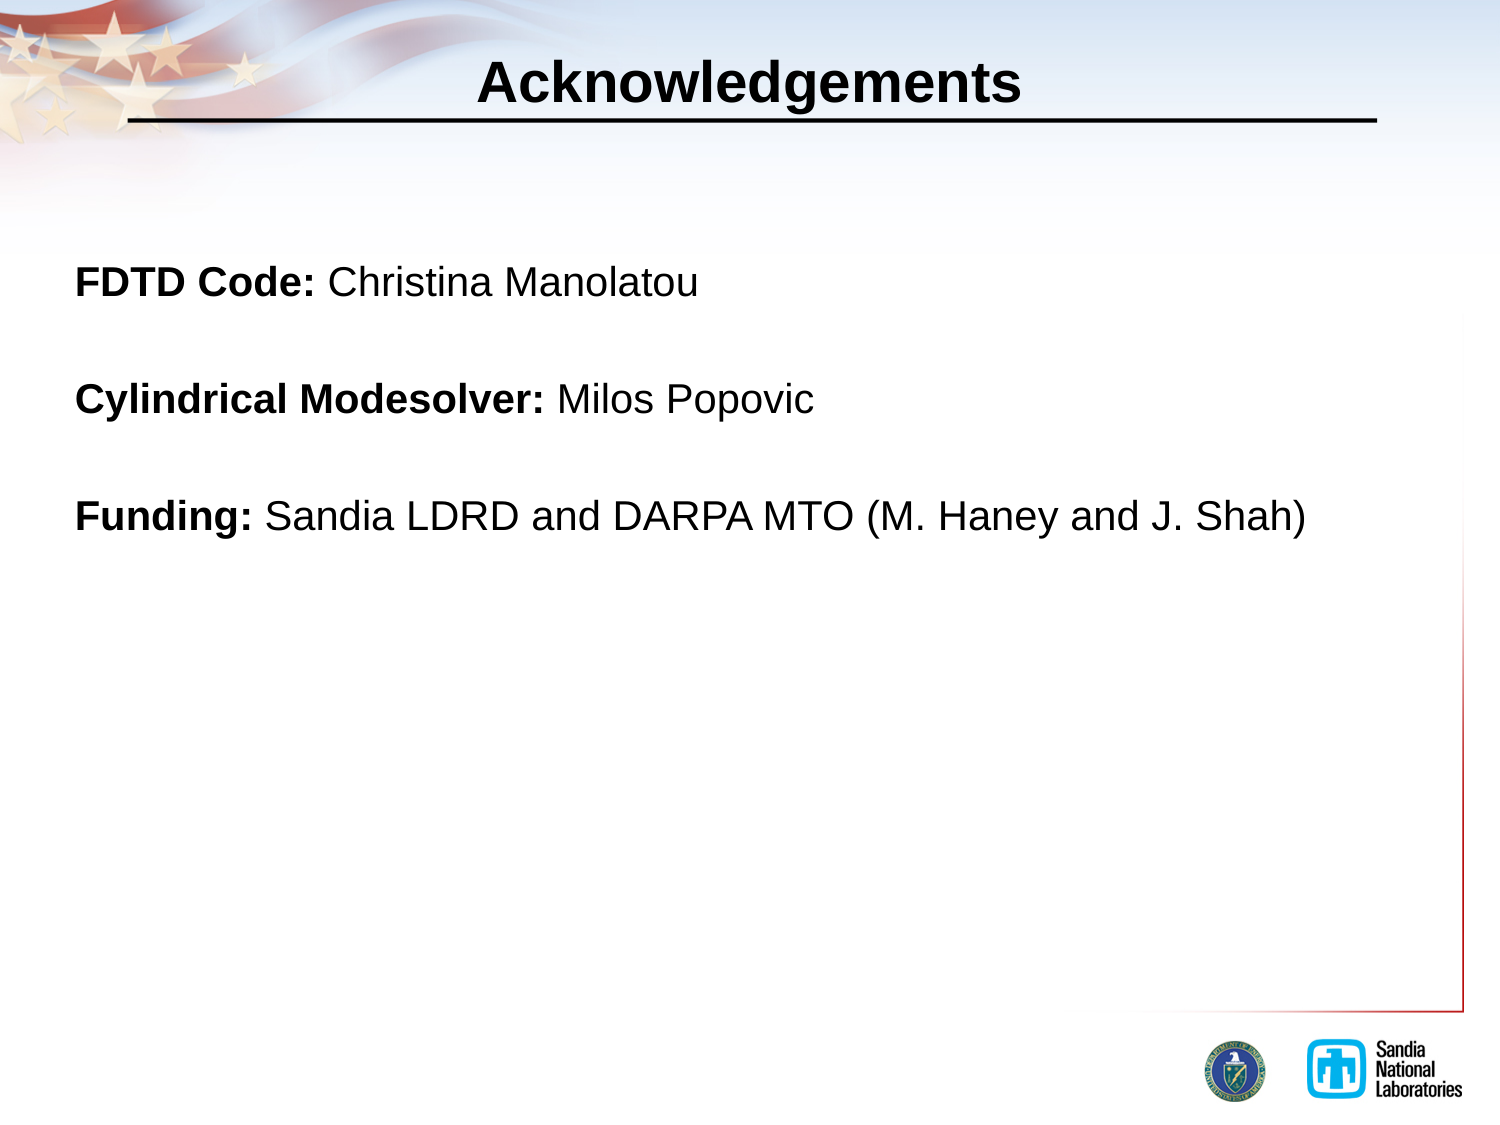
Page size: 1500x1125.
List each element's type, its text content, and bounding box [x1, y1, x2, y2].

list FDTD Code: Christina Manolatou Cylindrical Modesolver: Milos Popovic Funding: Sandia LDRD and DARPA MTO (M. Haney and J. Shah) [59, 247, 1336, 924]
title Acknowledgements [111, 21, 1388, 136]
picture [0, 0, 1500, 1125]
